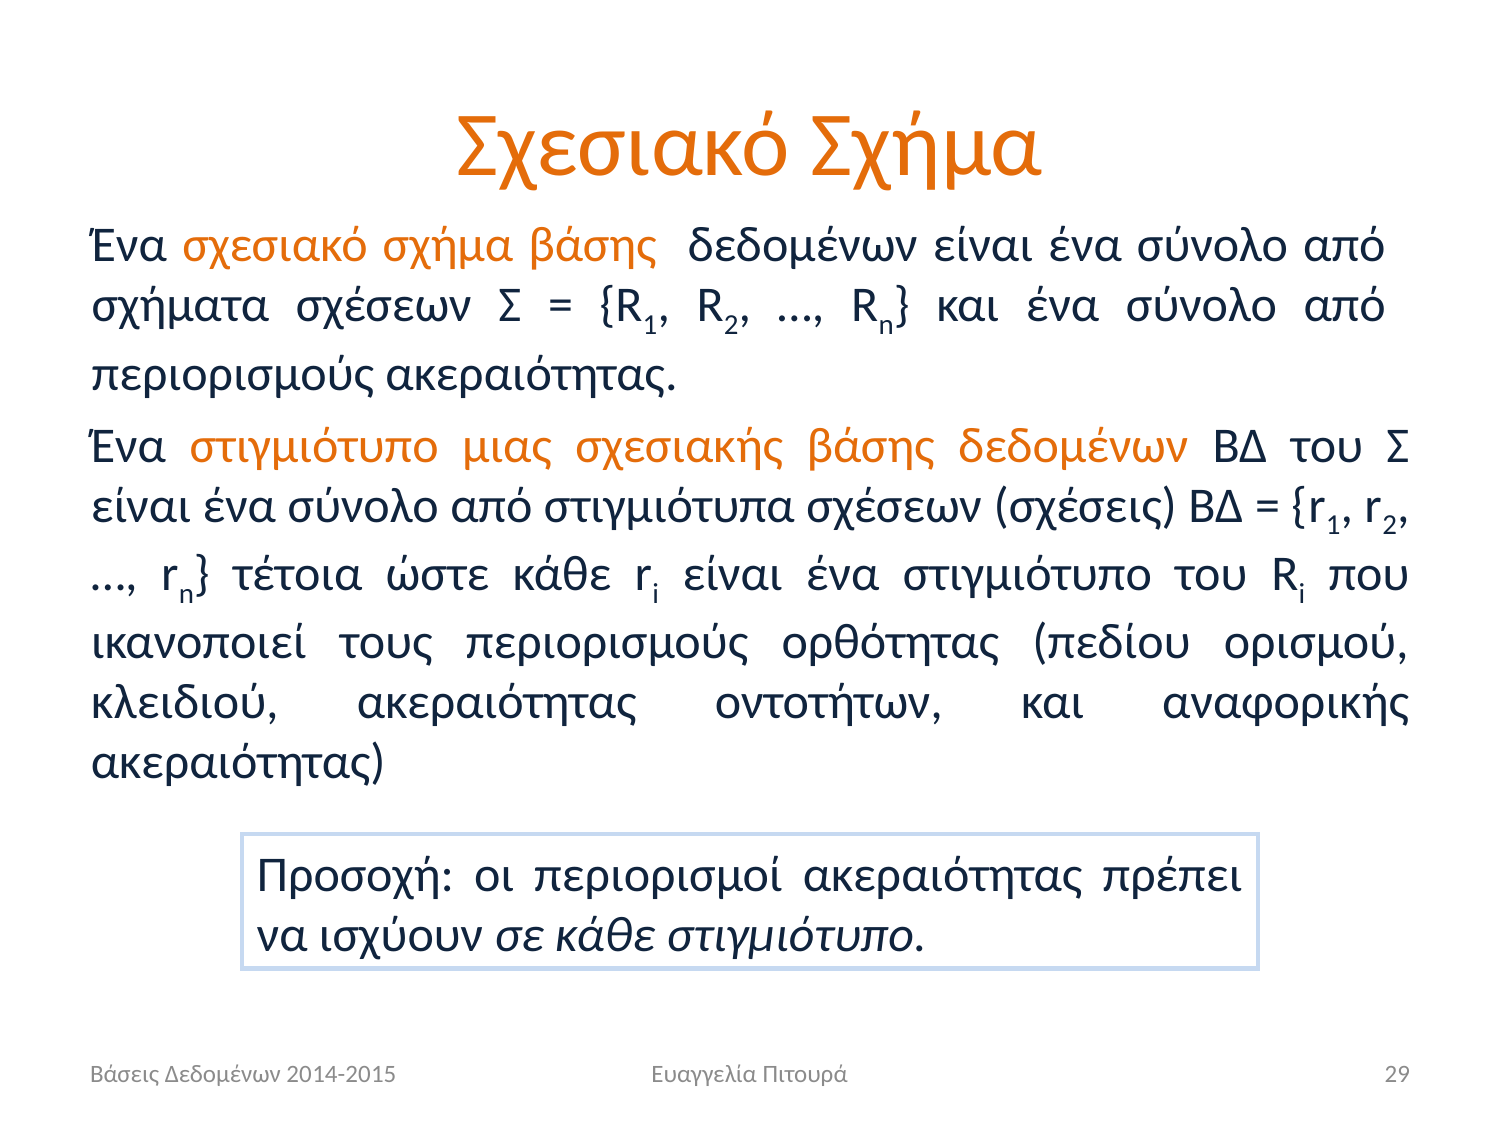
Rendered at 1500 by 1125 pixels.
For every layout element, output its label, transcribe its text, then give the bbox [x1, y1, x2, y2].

title Σχεσιακό Σχήμα [75, 45, 1425, 233]
slide_number Βάσεις Δεδομένων 2014-2015 [75, 1042, 425, 1103]
text_box Προσοχή: οι περιορισμοί ακεραιότητας πρέπει να ισχύουν σε κάθε στιγμιότυπο. [242, 834, 1258, 969]
text_box Ένα σχεσιακό σχήμα βάσης δεδομένων είναι ένα σύνολο από σχήματα σχέσεων Σ = {R1, R2, …, Rn} και ένα σύνολο από περιορισμούς ακεραιότητας. [76, 233, 1401, 405]
footer Ευαγγελία Πιτουρά [512, 1042, 988, 1103]
slide_number 29 [1074, 1042, 1425, 1103]
text_box Ένα στιγμιότυπο μιας σχεσιακής βάσης δεδομένων ΒΔ του Σ είναι ένα σύνολο από στιγμιότυπα σχέσεων (σχέσεις) ΒΔ = {r1, r2, …, rn} τέτοια ώστε κάθε ri είναι ένα στιγμιότυπο του Ri που ικανοποιεί τους περιορισμούς ορθότητας (πεδίου ορισμού, κλειδιού, ακεραιότητας οντοτήτων, και αναφορικής ακεραιότητας) [76, 405, 1425, 797]
